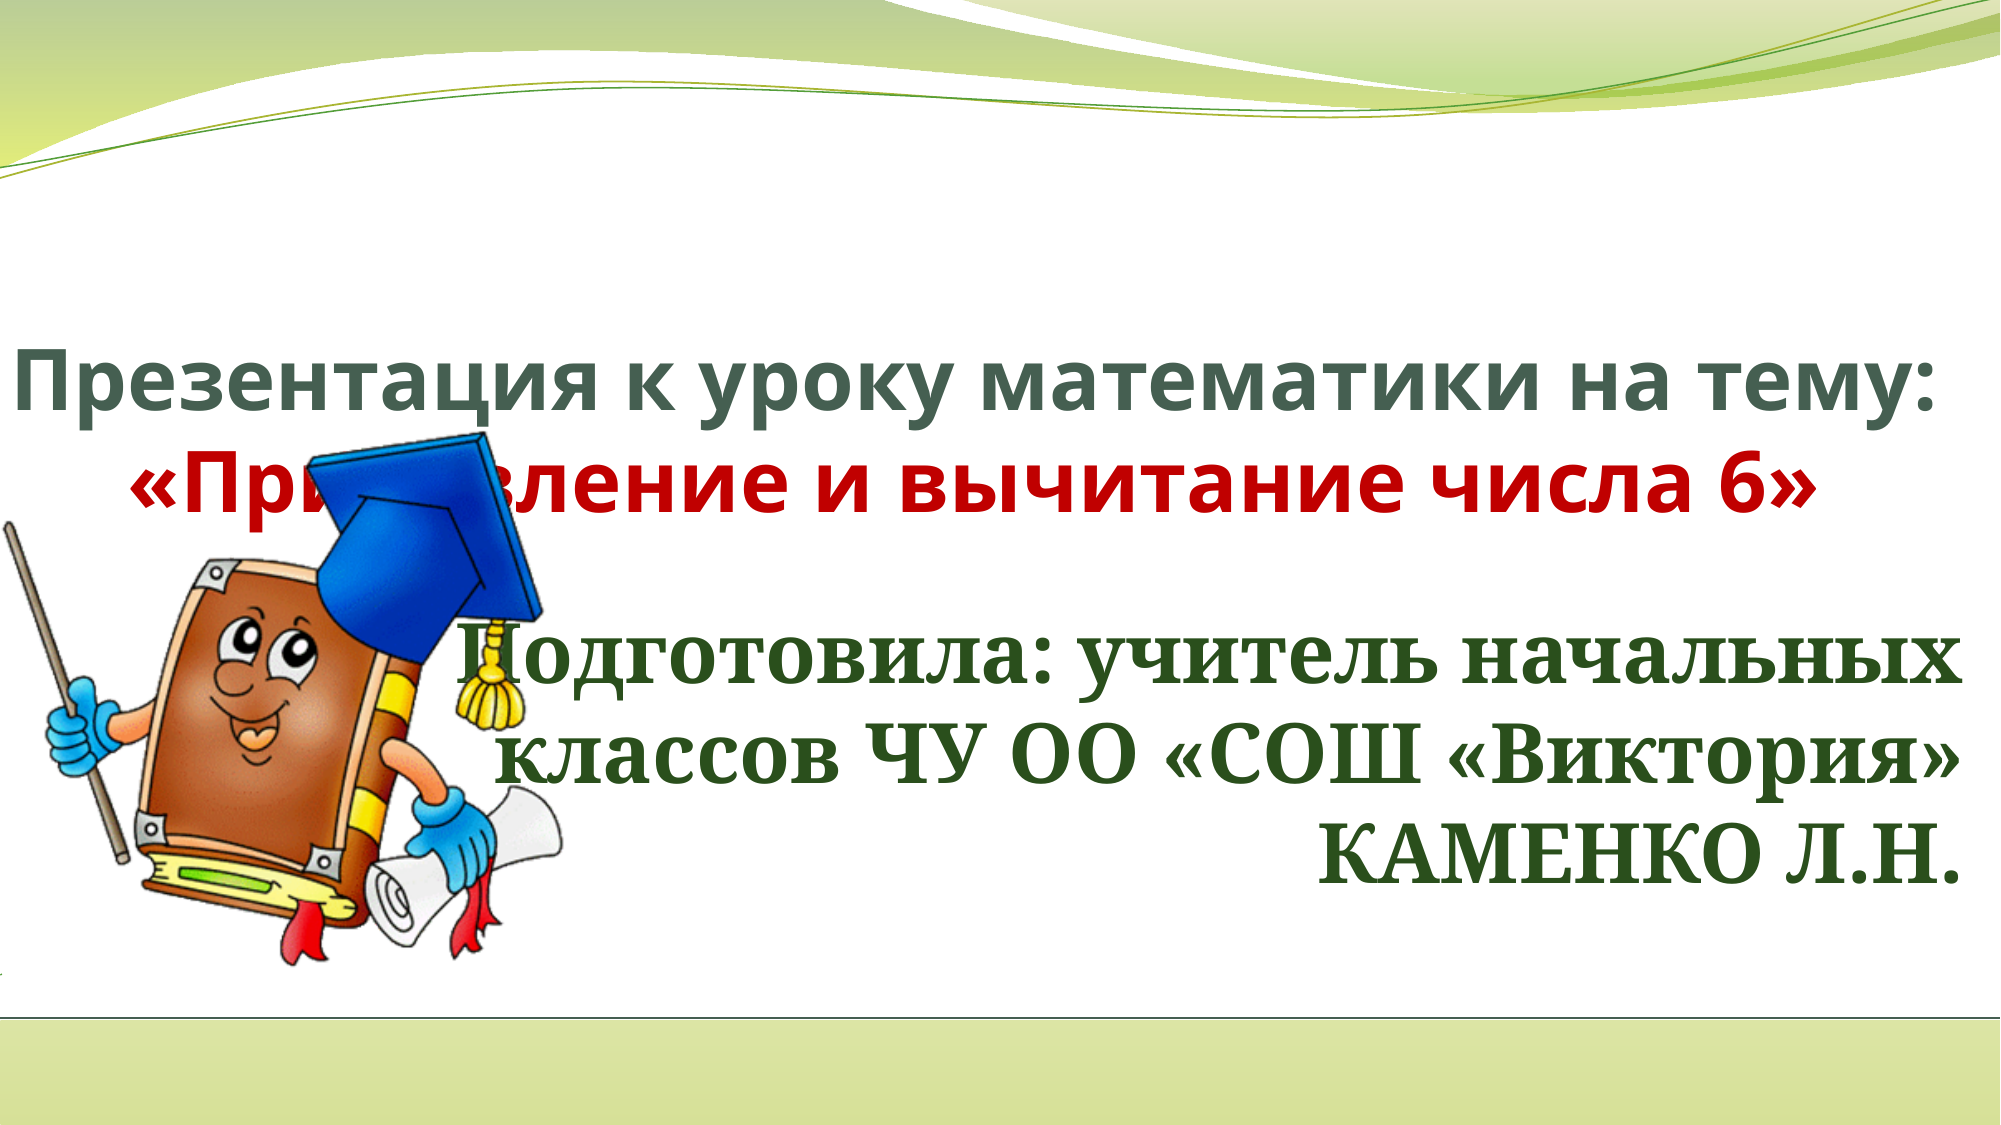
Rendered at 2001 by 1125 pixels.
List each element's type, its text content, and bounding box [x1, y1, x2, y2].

picture [0, 430, 569, 971]
title Презентация к уроку математики на тему: «Прибавление и вычитание числа 6» [0, 229, 1953, 530]
subtitle Подготовила: учитель начальных классов ЧУ ОО «СОШ «Виктория» КАМЕНКО Л.Н. [569, 592, 1976, 950]
